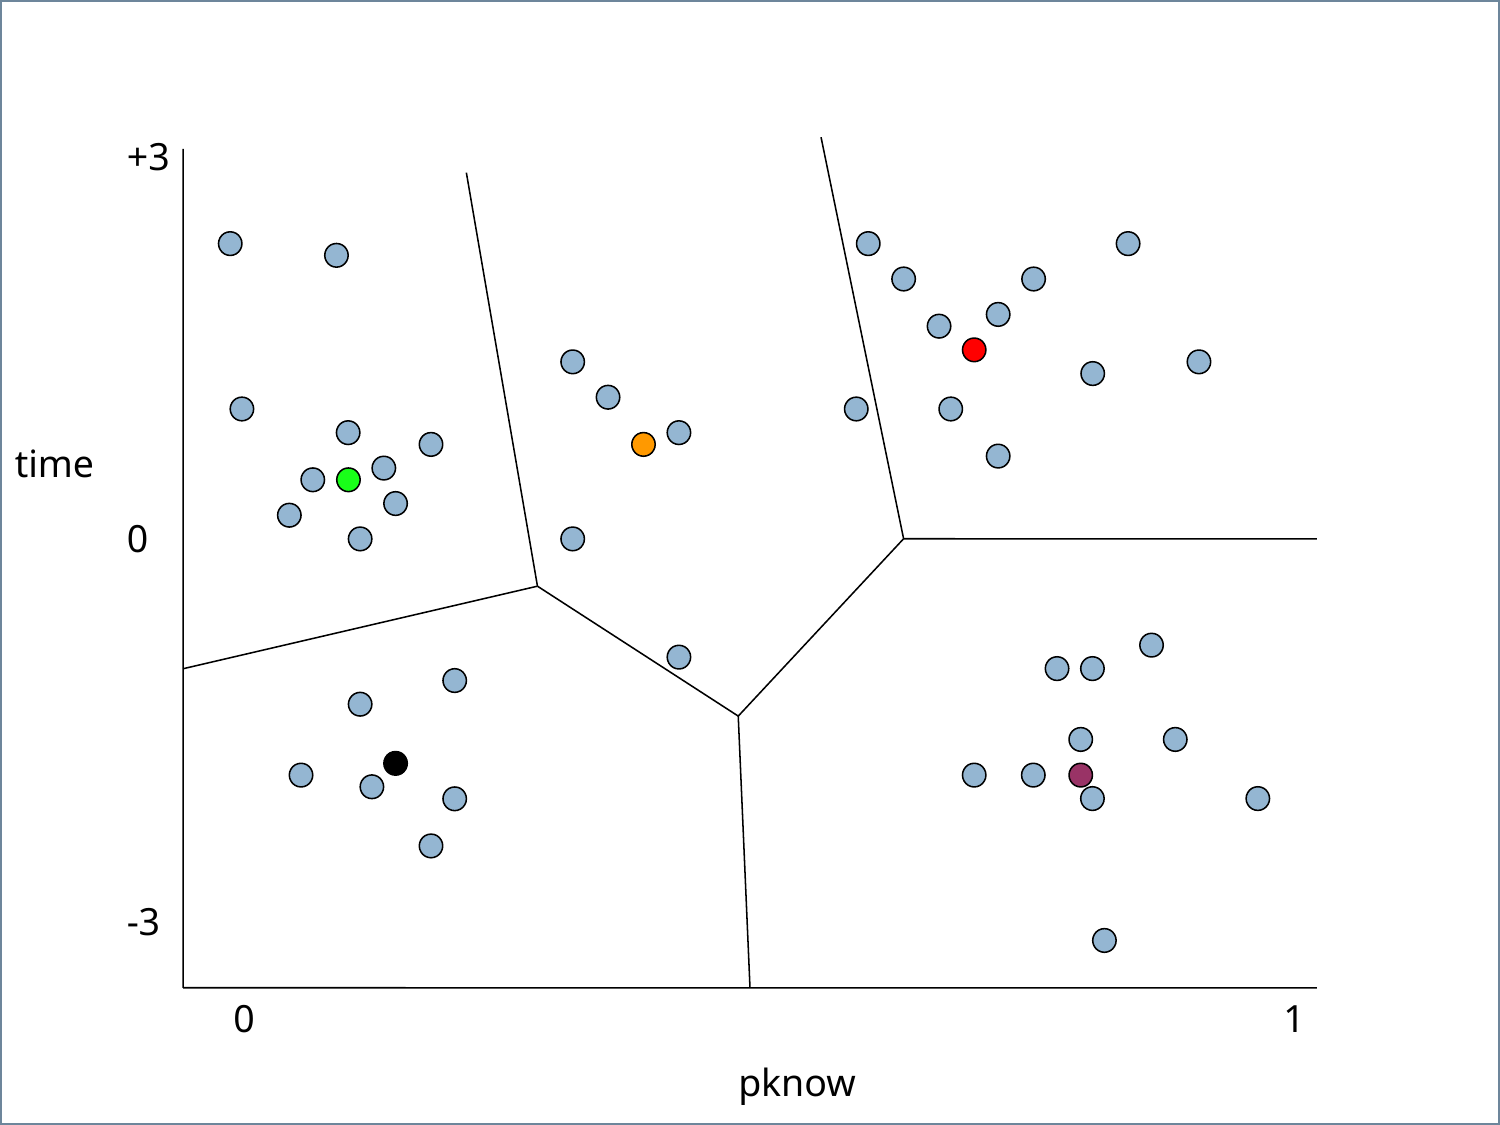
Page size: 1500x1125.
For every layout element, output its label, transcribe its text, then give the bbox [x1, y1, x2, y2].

text_box [891, 267, 916, 291]
text_box [301, 467, 325, 492]
text_box [927, 314, 951, 339]
text_box [560, 350, 585, 374]
text_box [442, 786, 467, 811]
text_box [844, 397, 868, 421]
text_box [324, 243, 349, 268]
text_box [1246, 786, 1270, 811]
text_box [1069, 727, 1093, 752]
text_box [856, 231, 880, 256]
text_box time [0, 432, 112, 493]
text_box [1187, 350, 1211, 374]
text_box [372, 456, 396, 480]
text_box [348, 692, 372, 717]
text_box [1163, 727, 1188, 752]
text_box [1080, 656, 1105, 681]
text_box [631, 432, 656, 457]
text_box [348, 527, 372, 551]
text_box [1021, 763, 1046, 787]
text_box [360, 774, 384, 799]
text_box [1021, 267, 1046, 291]
text_box [939, 397, 963, 421]
text_box 0 1 pknow [218, 987, 1376, 1112]
text_box [1045, 656, 1069, 681]
text_box [962, 338, 986, 362]
text_box [383, 491, 408, 516]
text_box +3 0 -3 [112, 125, 207, 951]
text_box [1116, 231, 1140, 256]
text_box [1092, 928, 1117, 953]
text_box [218, 231, 242, 256]
text_box [1081, 361, 1105, 386]
text_box [667, 645, 691, 669]
text_box [419, 834, 443, 858]
text_box [277, 503, 302, 528]
text_box [419, 432, 443, 457]
text_box [667, 420, 691, 445]
text_box [383, 751, 408, 776]
text_box [560, 527, 585, 551]
text_box [336, 467, 361, 492]
text_box [230, 397, 254, 421]
text_box [442, 668, 467, 693]
text_box [1139, 633, 1164, 657]
text_box [962, 763, 986, 787]
text_box [289, 763, 313, 787]
text_box [986, 302, 1010, 327]
text_box [336, 420, 360, 445]
text_box [596, 385, 620, 410]
text_box [1080, 786, 1105, 811]
text_box [1069, 763, 1093, 787]
text_box [986, 444, 1010, 468]
text_box [0, 0, 1500, 1125]
